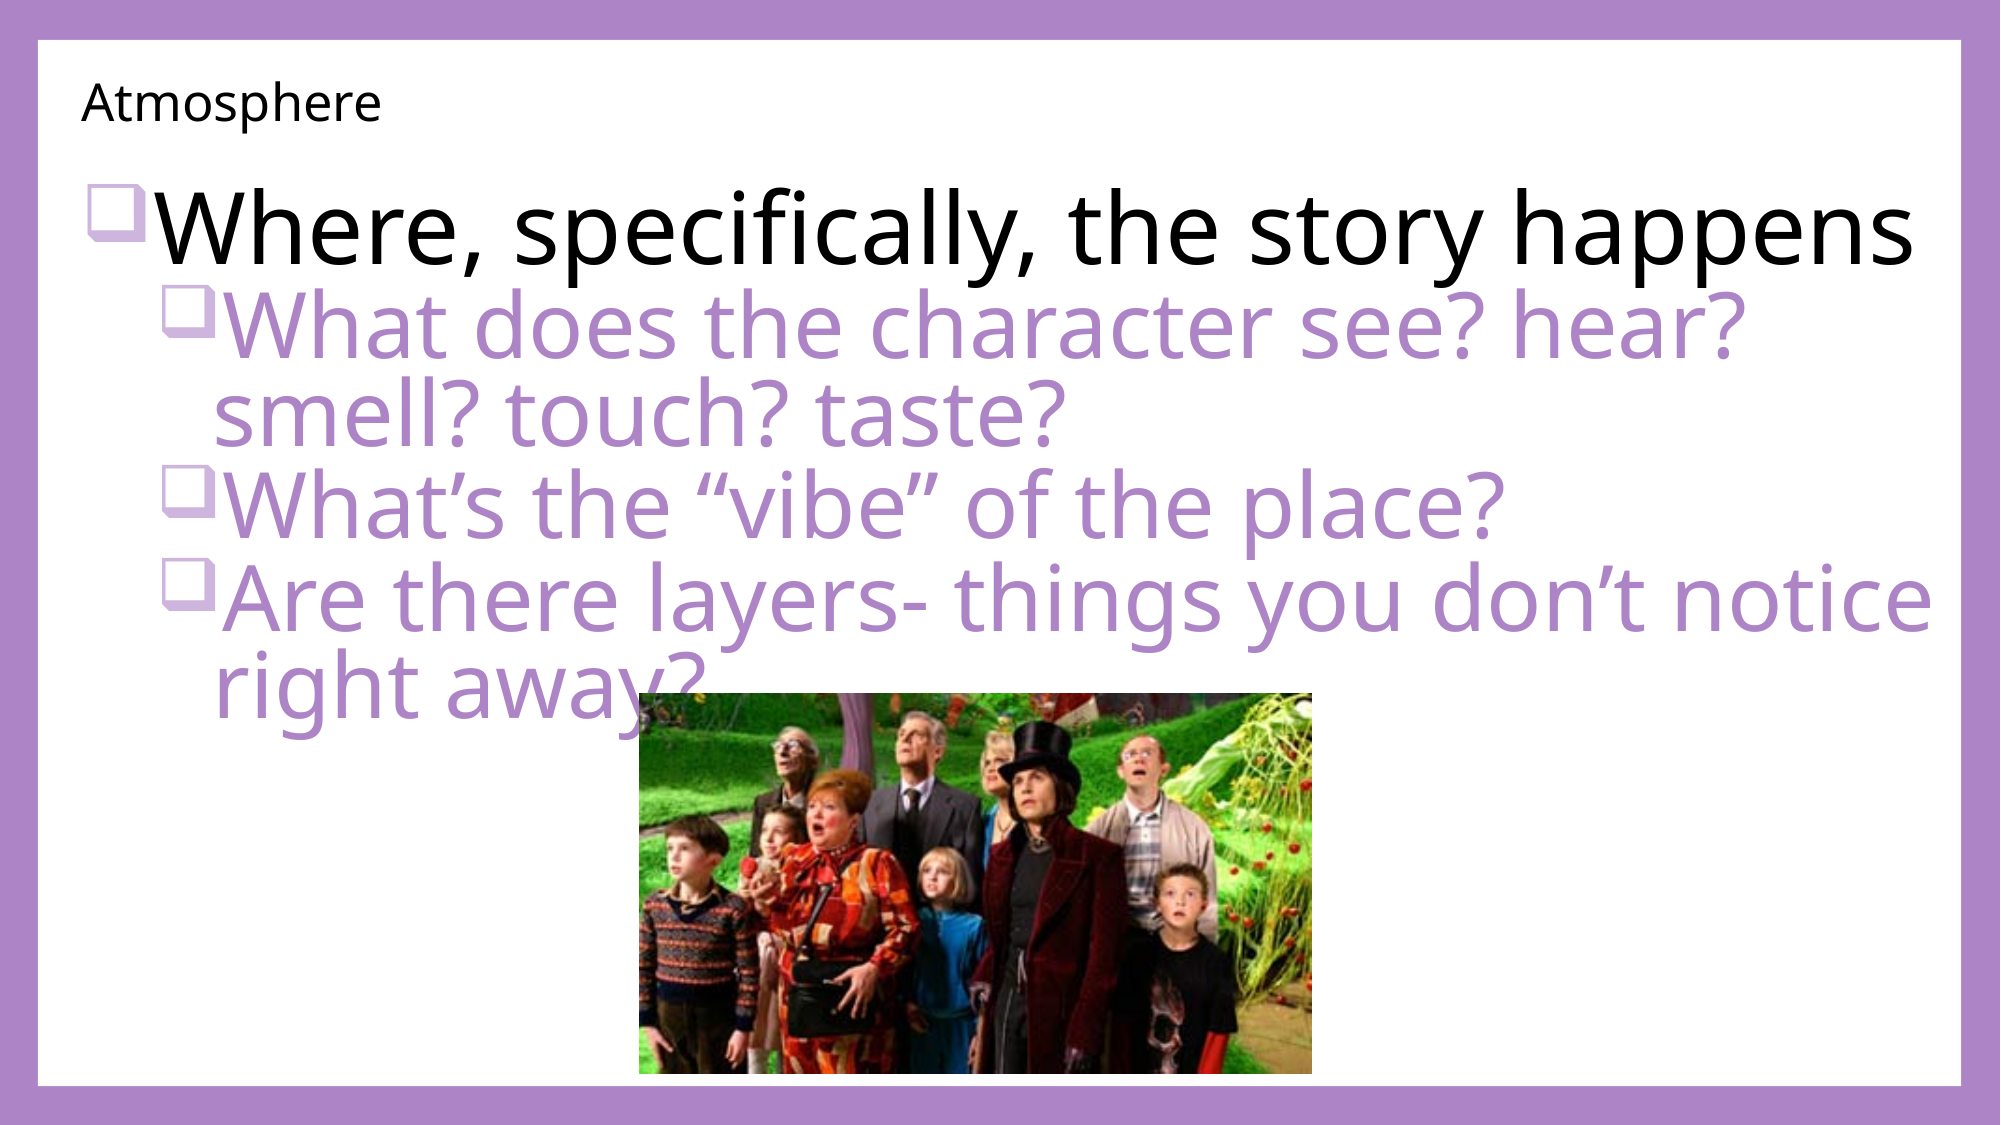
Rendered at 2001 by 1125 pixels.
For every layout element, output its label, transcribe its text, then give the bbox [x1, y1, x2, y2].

picture [638, 693, 1313, 1074]
title Atmosphere [66, 68, 1929, 141]
list Where, specifically, the story happens What does the character see? hear? smell? touch? taste? What’s the “vibe” of the place? Are there layers- things you don’t notice right away? [66, 180, 1955, 1052]
